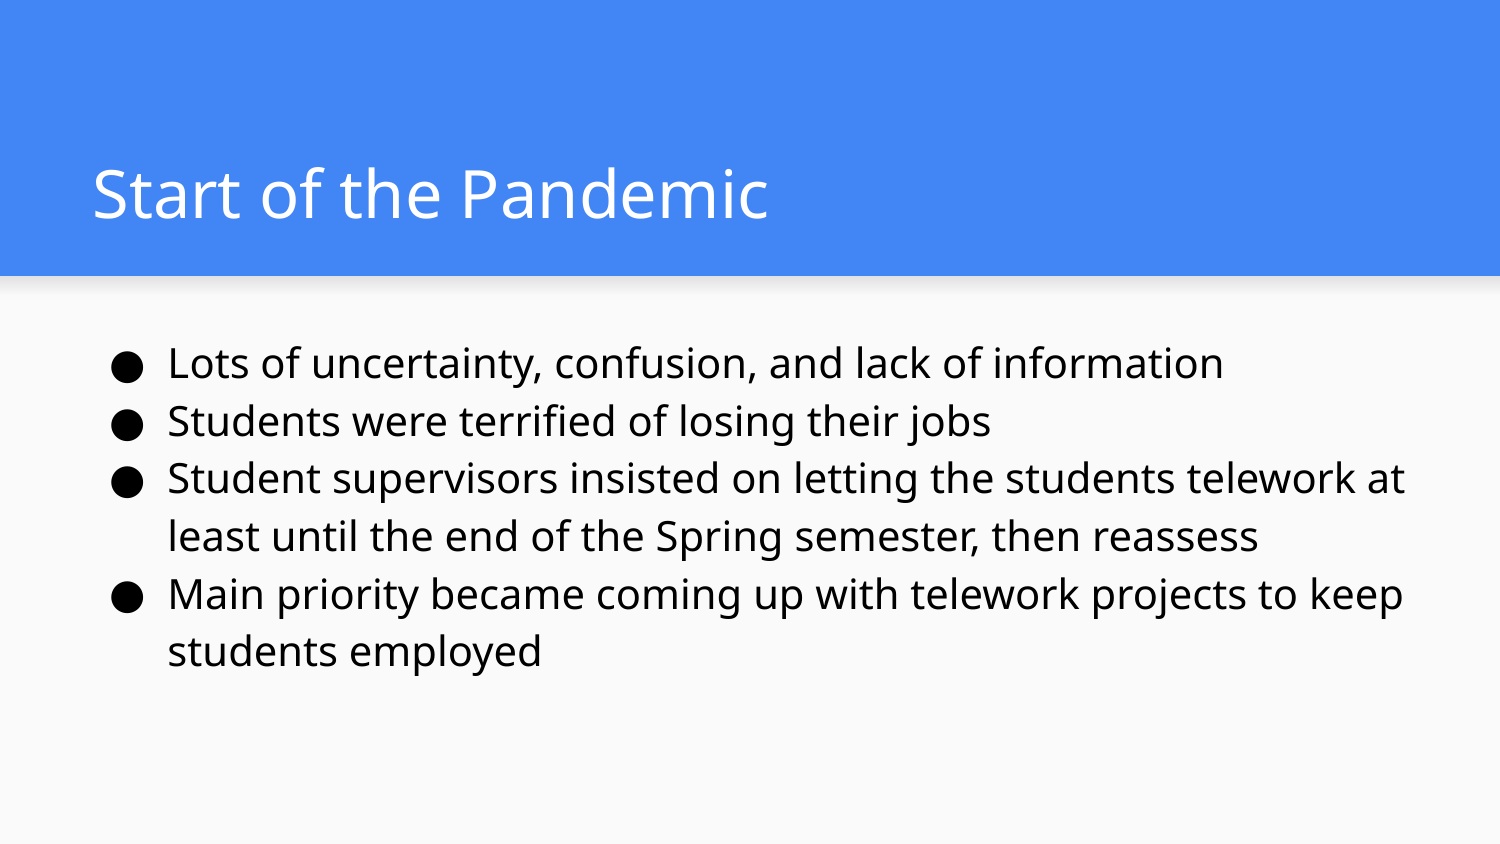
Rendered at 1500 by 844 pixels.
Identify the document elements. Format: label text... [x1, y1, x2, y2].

title Start of the Pandemic [77, 121, 1427, 248]
list Lots of uncertainty, confusion, and lack of information Students were terrified of losing their jobs Student supervisors insisted on letting the students telework at least until the end of the Spring semester, then reassess Main priority became coming up with telework projects to keep students employed [77, 314, 1427, 760]
